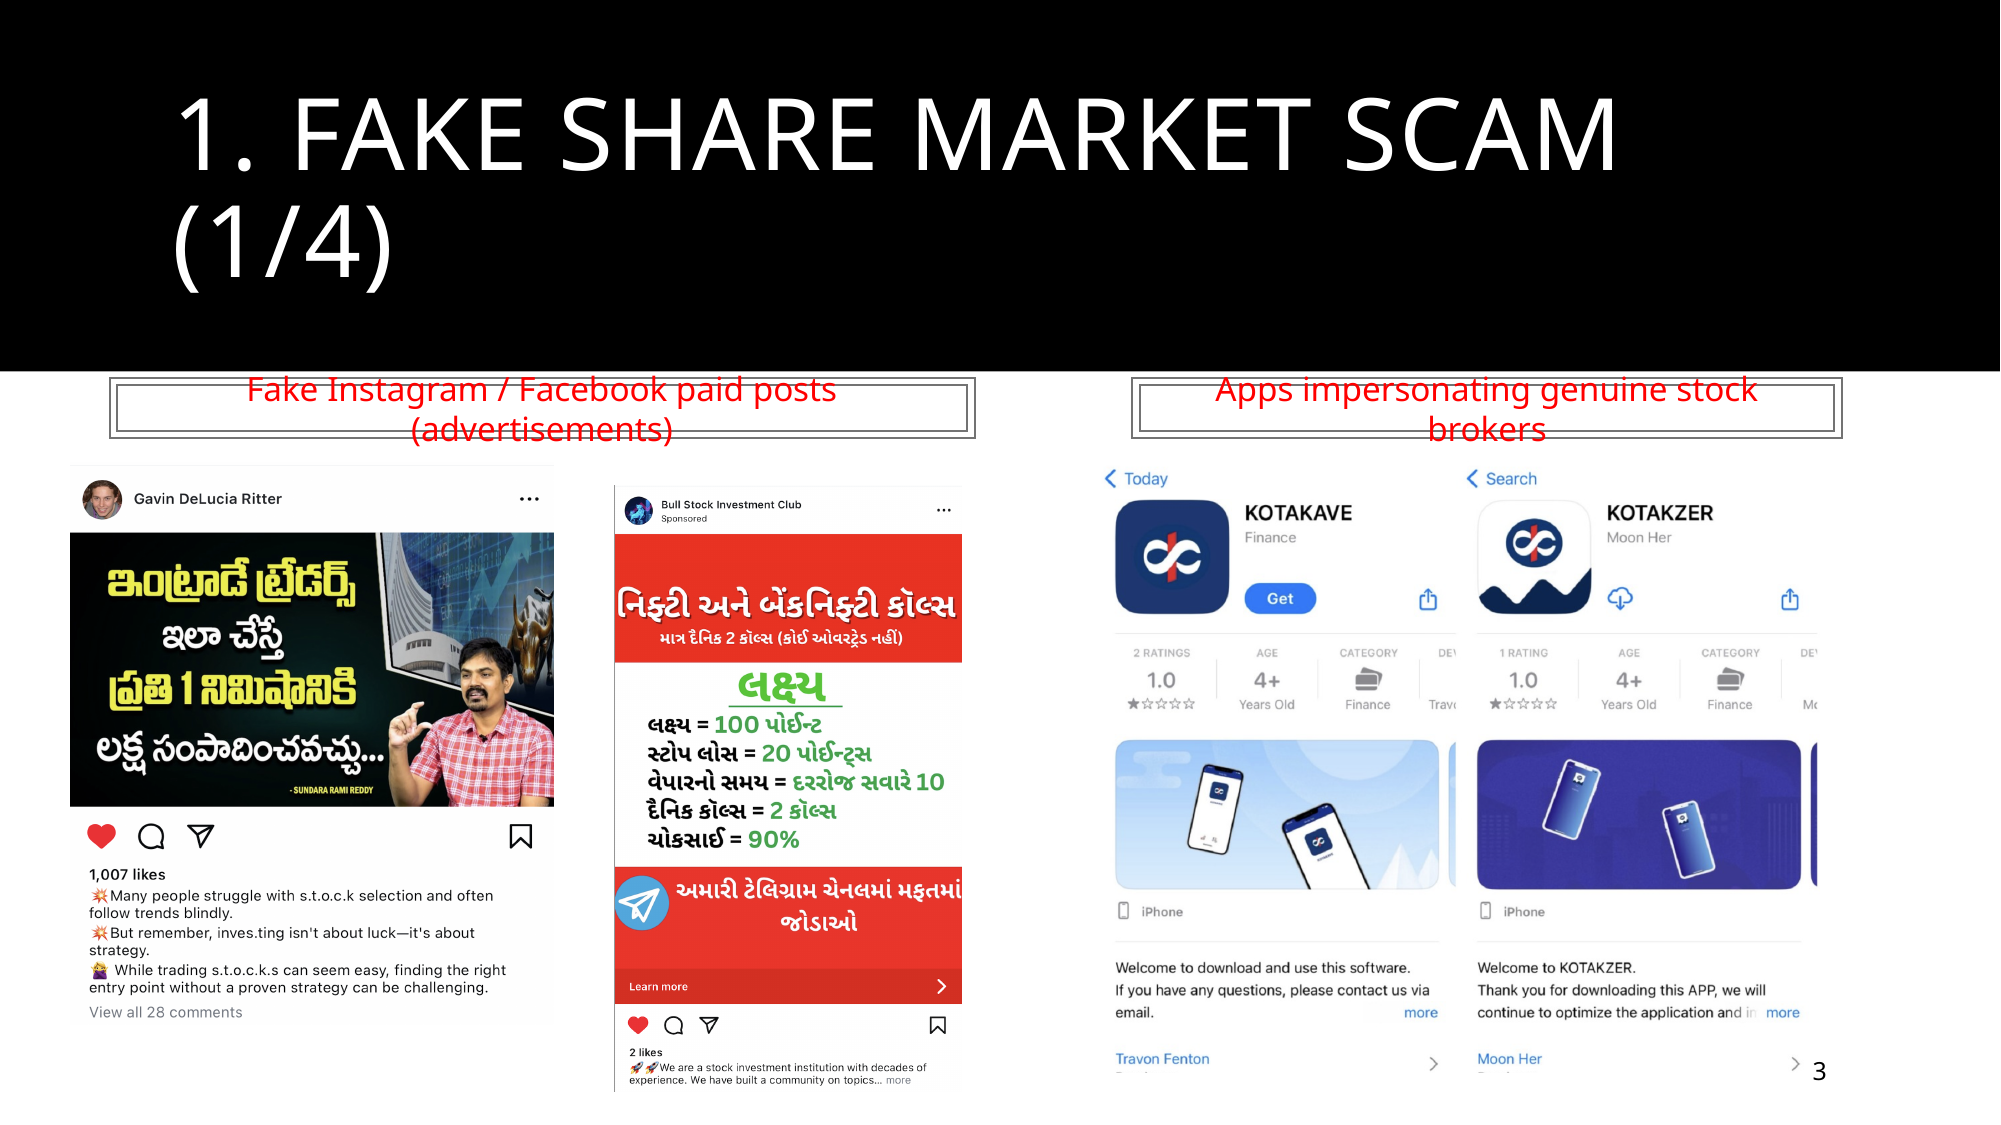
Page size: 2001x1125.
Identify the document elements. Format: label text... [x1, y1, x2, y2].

picture [1038, 454, 1856, 1073]
text_box Apps impersonating genuine stock brokers [1131, 377, 1843, 439]
picture [614, 485, 962, 1092]
picture [70, 462, 554, 1025]
slide_number 3 [1688, 1073, 1842, 1103]
title 1. fake share market scam (1/4) [157, 52, 1892, 332]
text_box Fake Instagram / Facebook paid posts (advertisements) [109, 377, 976, 439]
